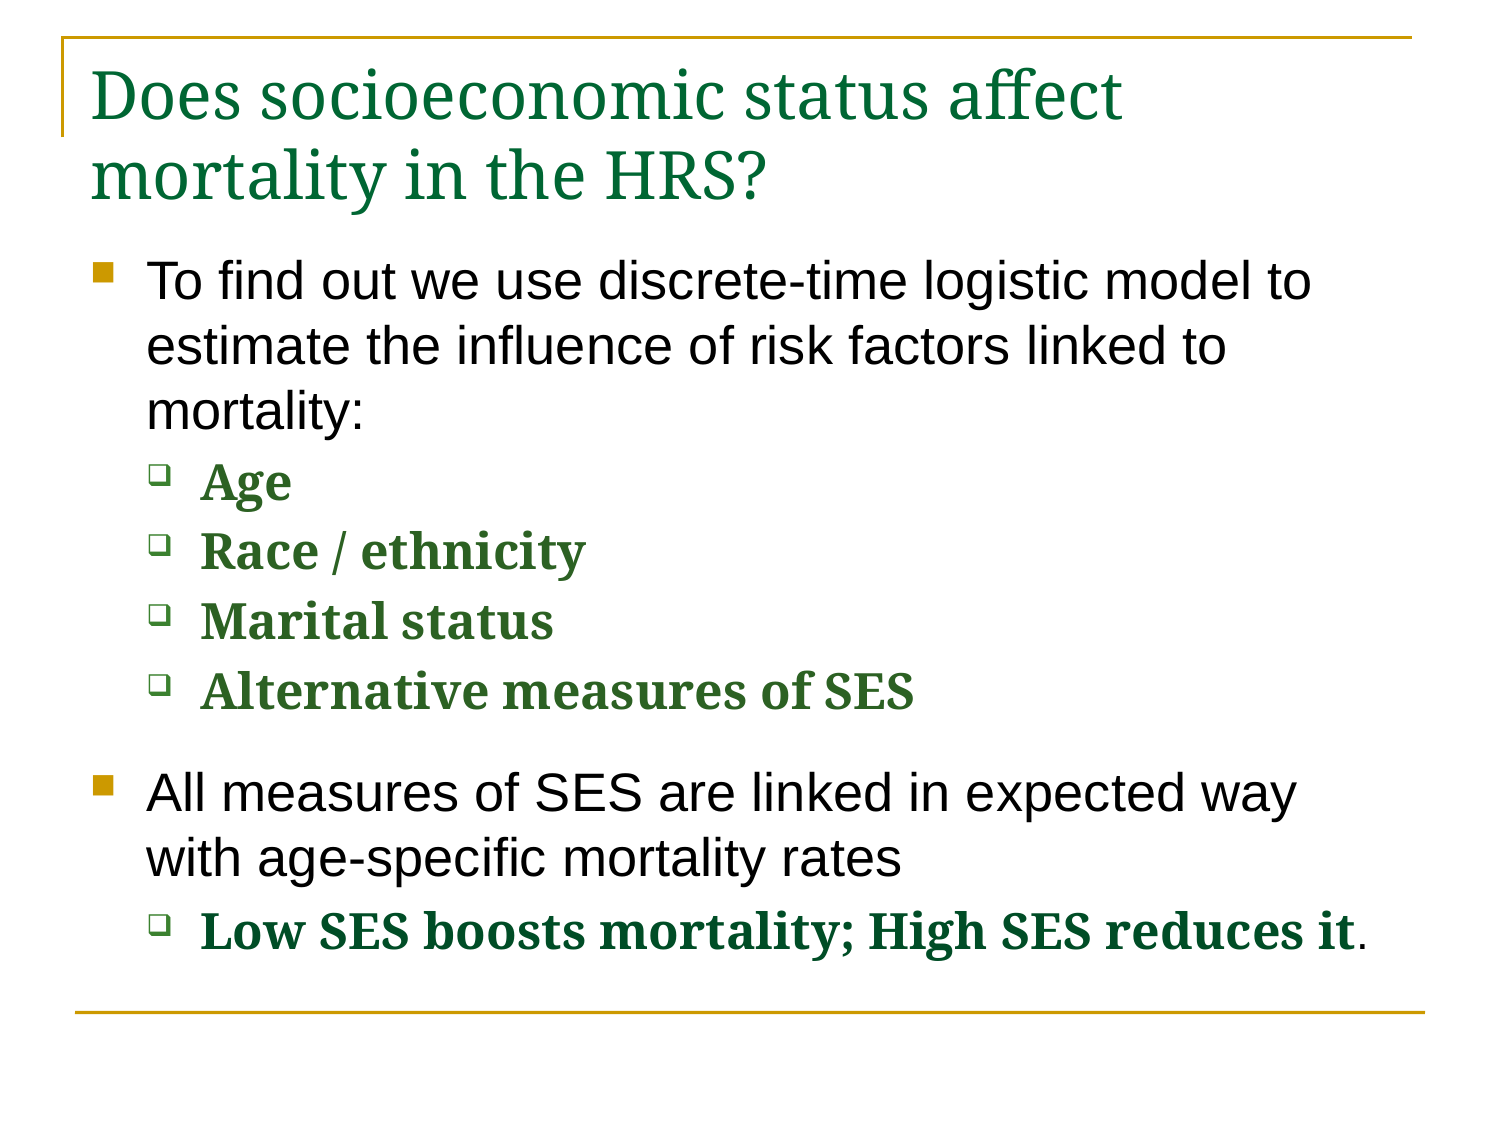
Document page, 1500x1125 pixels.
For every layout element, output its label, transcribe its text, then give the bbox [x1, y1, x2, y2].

title Does socioeconomic status affect mortality in the HRS? [74, 45, 1426, 201]
list To find out we use discrete-time logistic model to estimate the influence of risk factors linked to mortality: Age Race / ethnicity Marital status Alternative measures of SES All measures of SES are linked in expected way with age-specific mortality rates Low SES boosts mortality; High SES reduces it. [74, 237, 1426, 1038]
